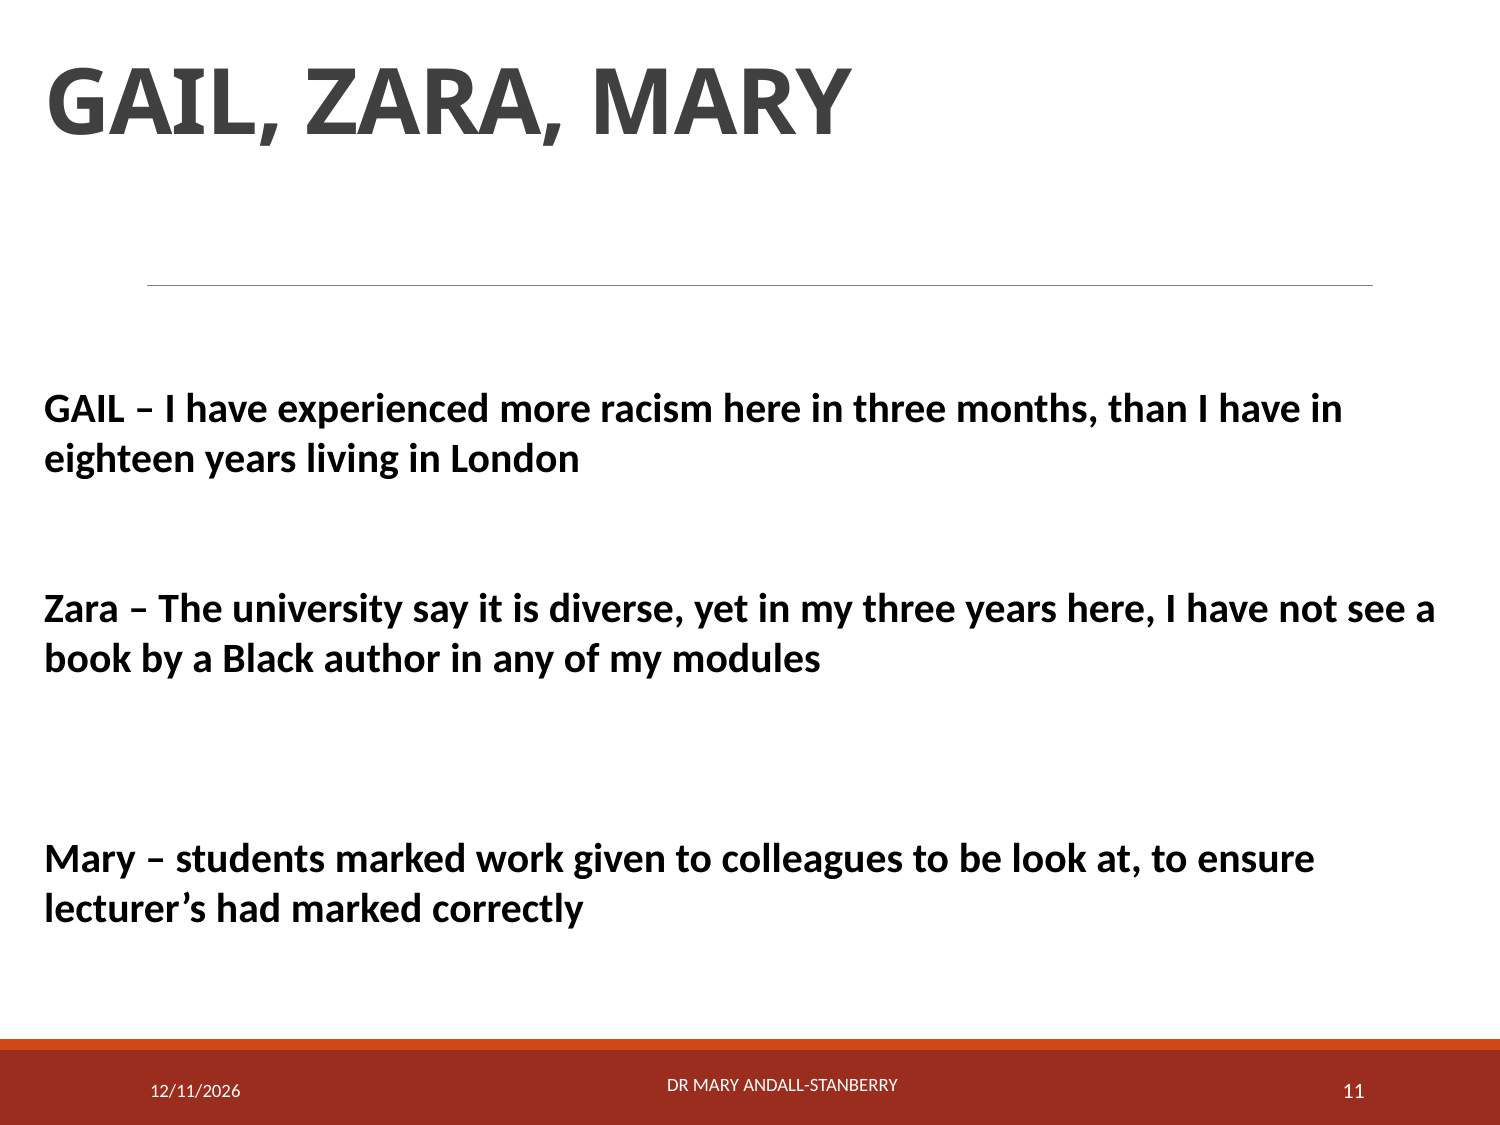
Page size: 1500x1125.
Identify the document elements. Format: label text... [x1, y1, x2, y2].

footer Dr Mary Andall-Stanberry [445, 1054, 1120, 1115]
slide_number 11 [1218, 1059, 1380, 1120]
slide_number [135, 1059, 440, 1120]
title GAIL, ZARA, MARY [29, 47, 1436, 161]
text_box GAIL – I have experienced more racism here in three months, than I have in eighteen years living in London Zara – The university say it is diverse, yet in my three years here, I have not see a book by a Black author in any of my modules Mary – students marked work given to colleagues to be look at, to ensure lecturer’s had marked correctly [29, 373, 1471, 939]
